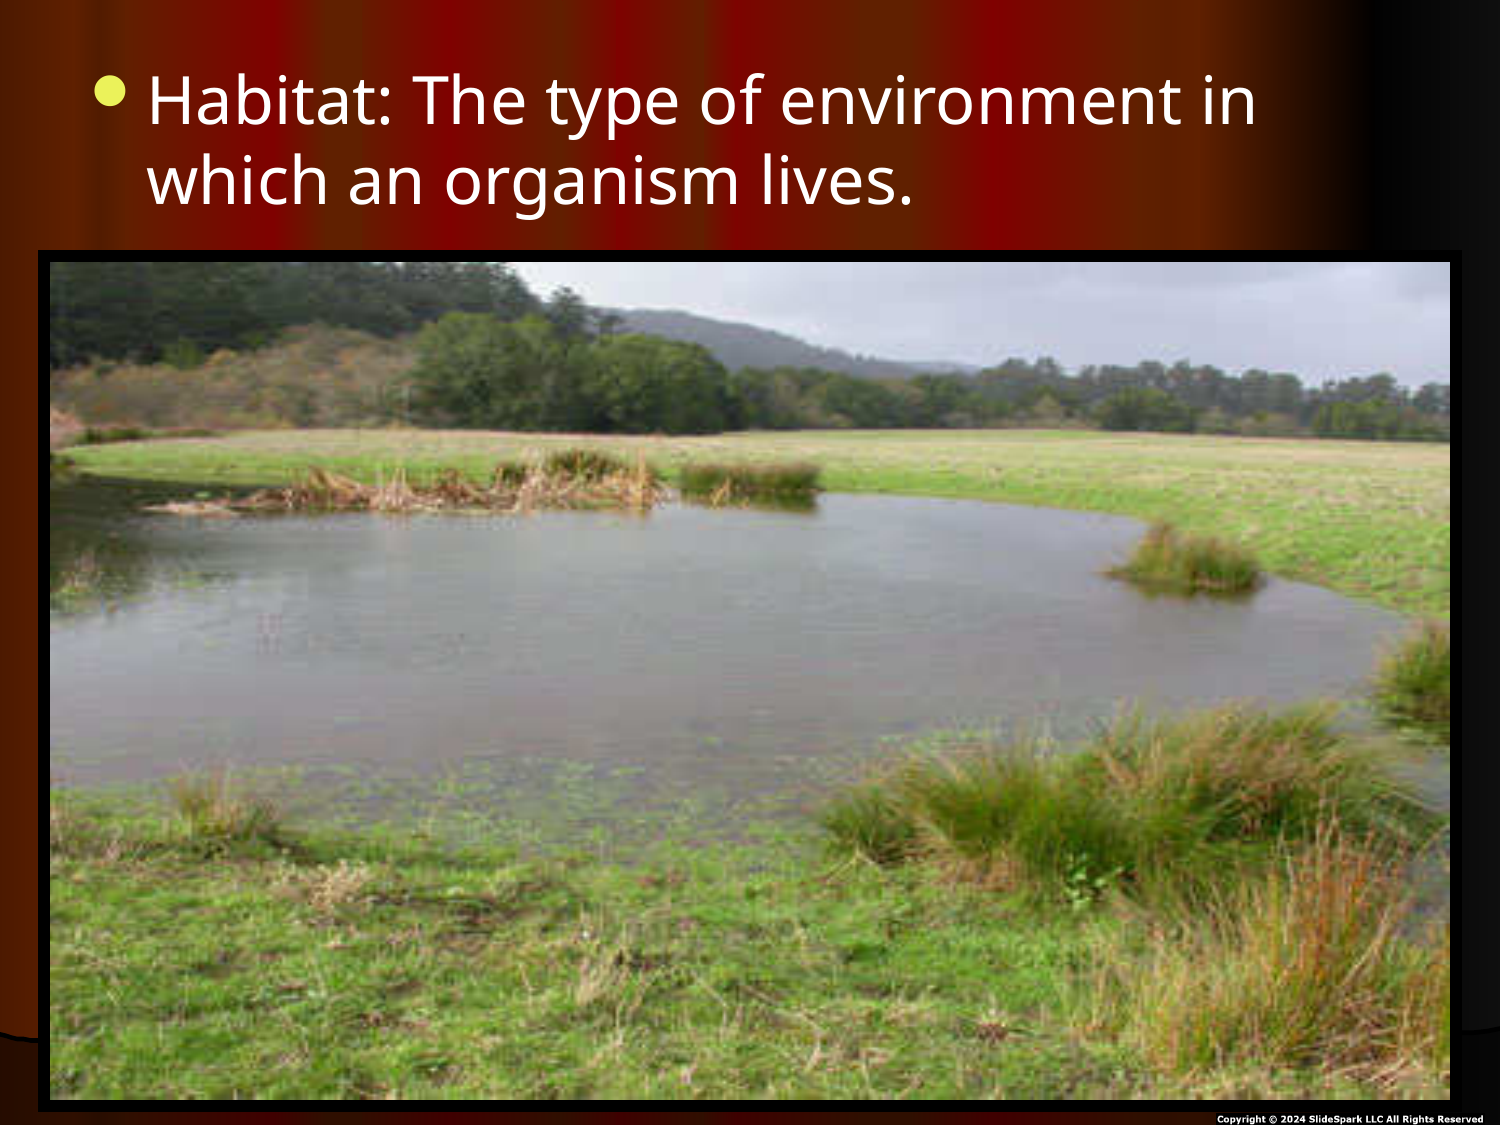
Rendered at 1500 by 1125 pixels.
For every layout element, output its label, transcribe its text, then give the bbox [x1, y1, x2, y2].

list Habitat: The type of environment in which an organism lives. [74, 49, 1413, 250]
picture [49, 262, 1451, 1101]
picture [1216, 1113, 1486, 1125]
